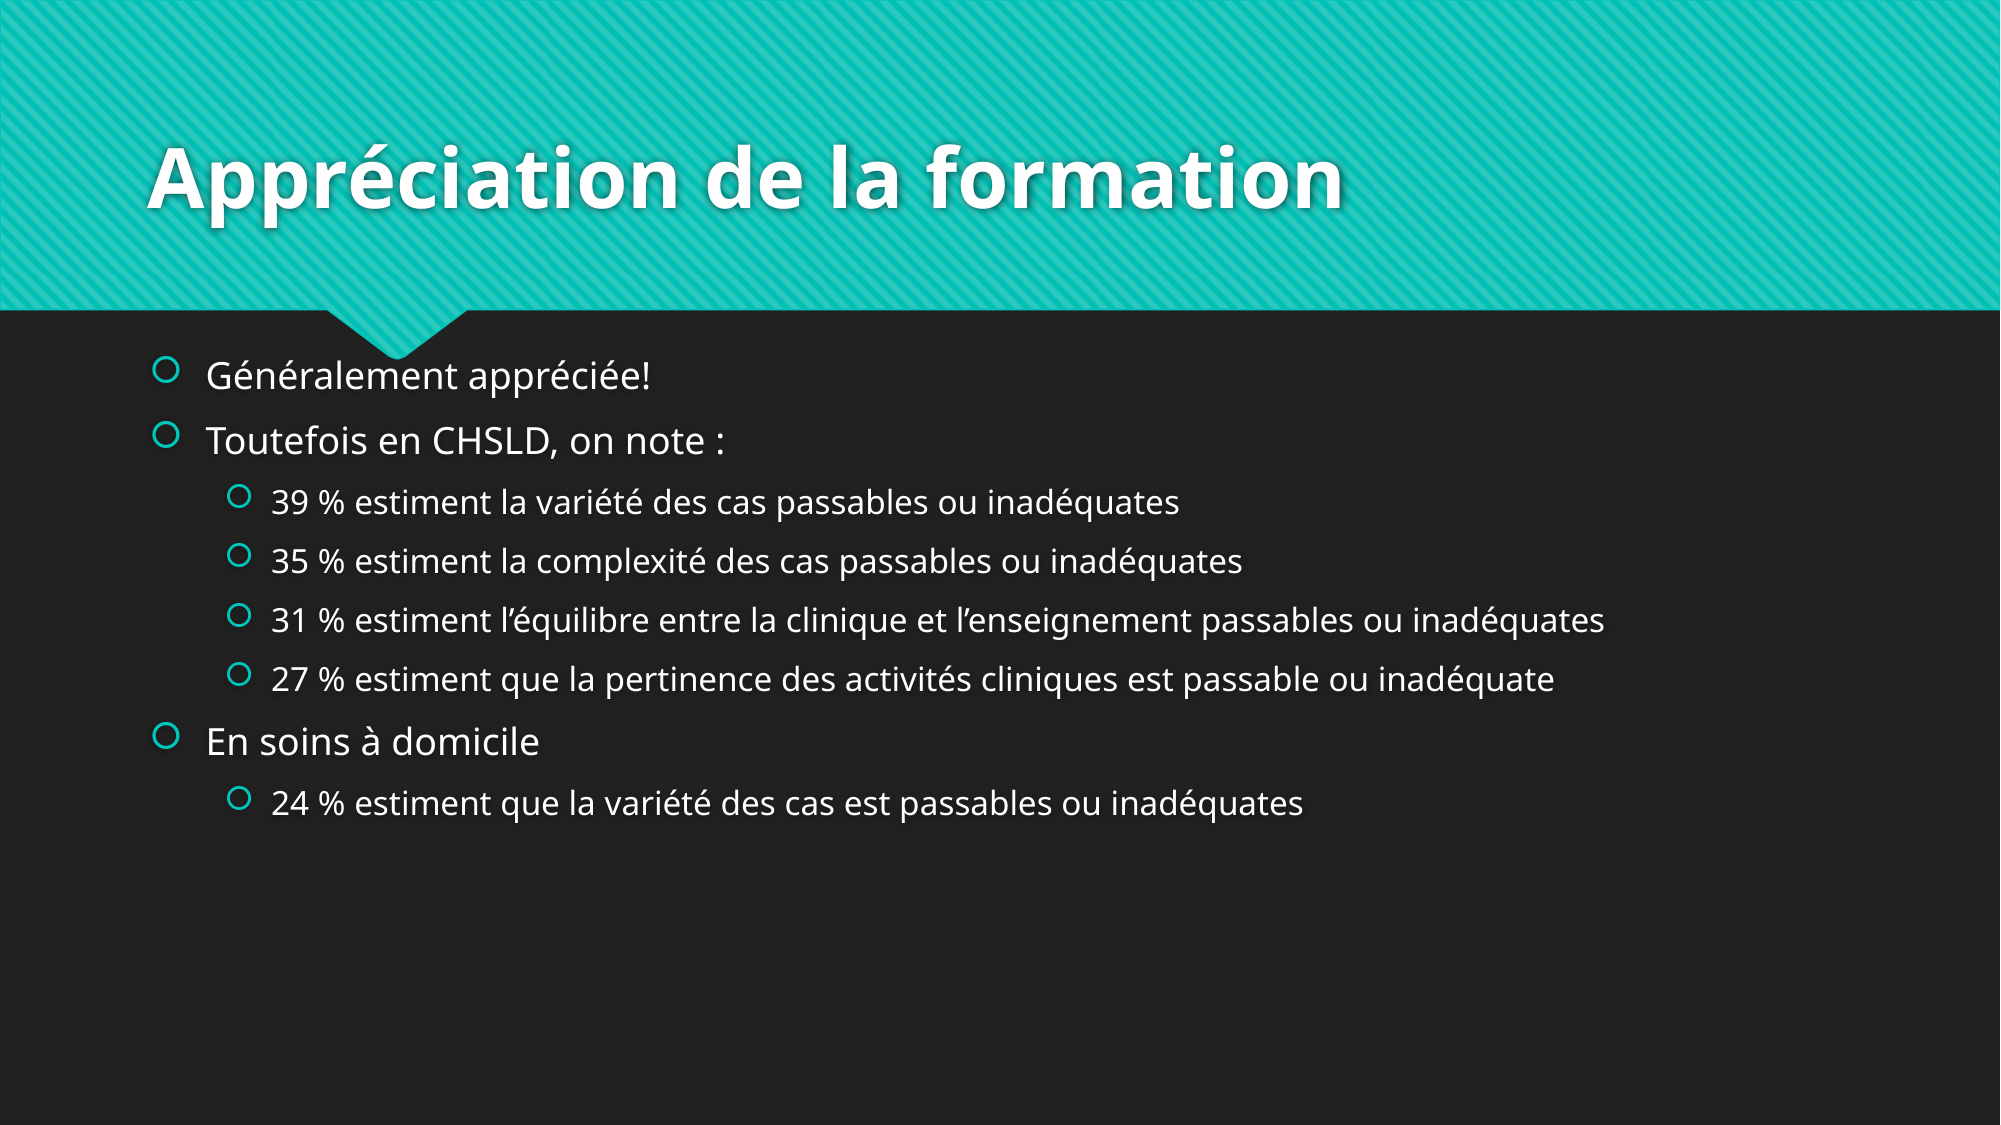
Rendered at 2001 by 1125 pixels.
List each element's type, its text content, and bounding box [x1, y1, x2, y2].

list Généralement appréciée! Toutefois en CHSLD, on note : 39 % estiment la variété des cas passables ou inadéquates 35 % estiment la complexité des cas passables ou inadéquates 31 % estiment l’équilibre entre la clinique et l’enseignement passables ou inadéquates 27 % estiment que la pertinence des activités cliniques est passable ou inadéquate En soins à domicile 24 % estiment que la variété des cas est passables ou inadéquates [134, 364, 1866, 962]
title Appréciation de la formation [132, 73, 1868, 233]
